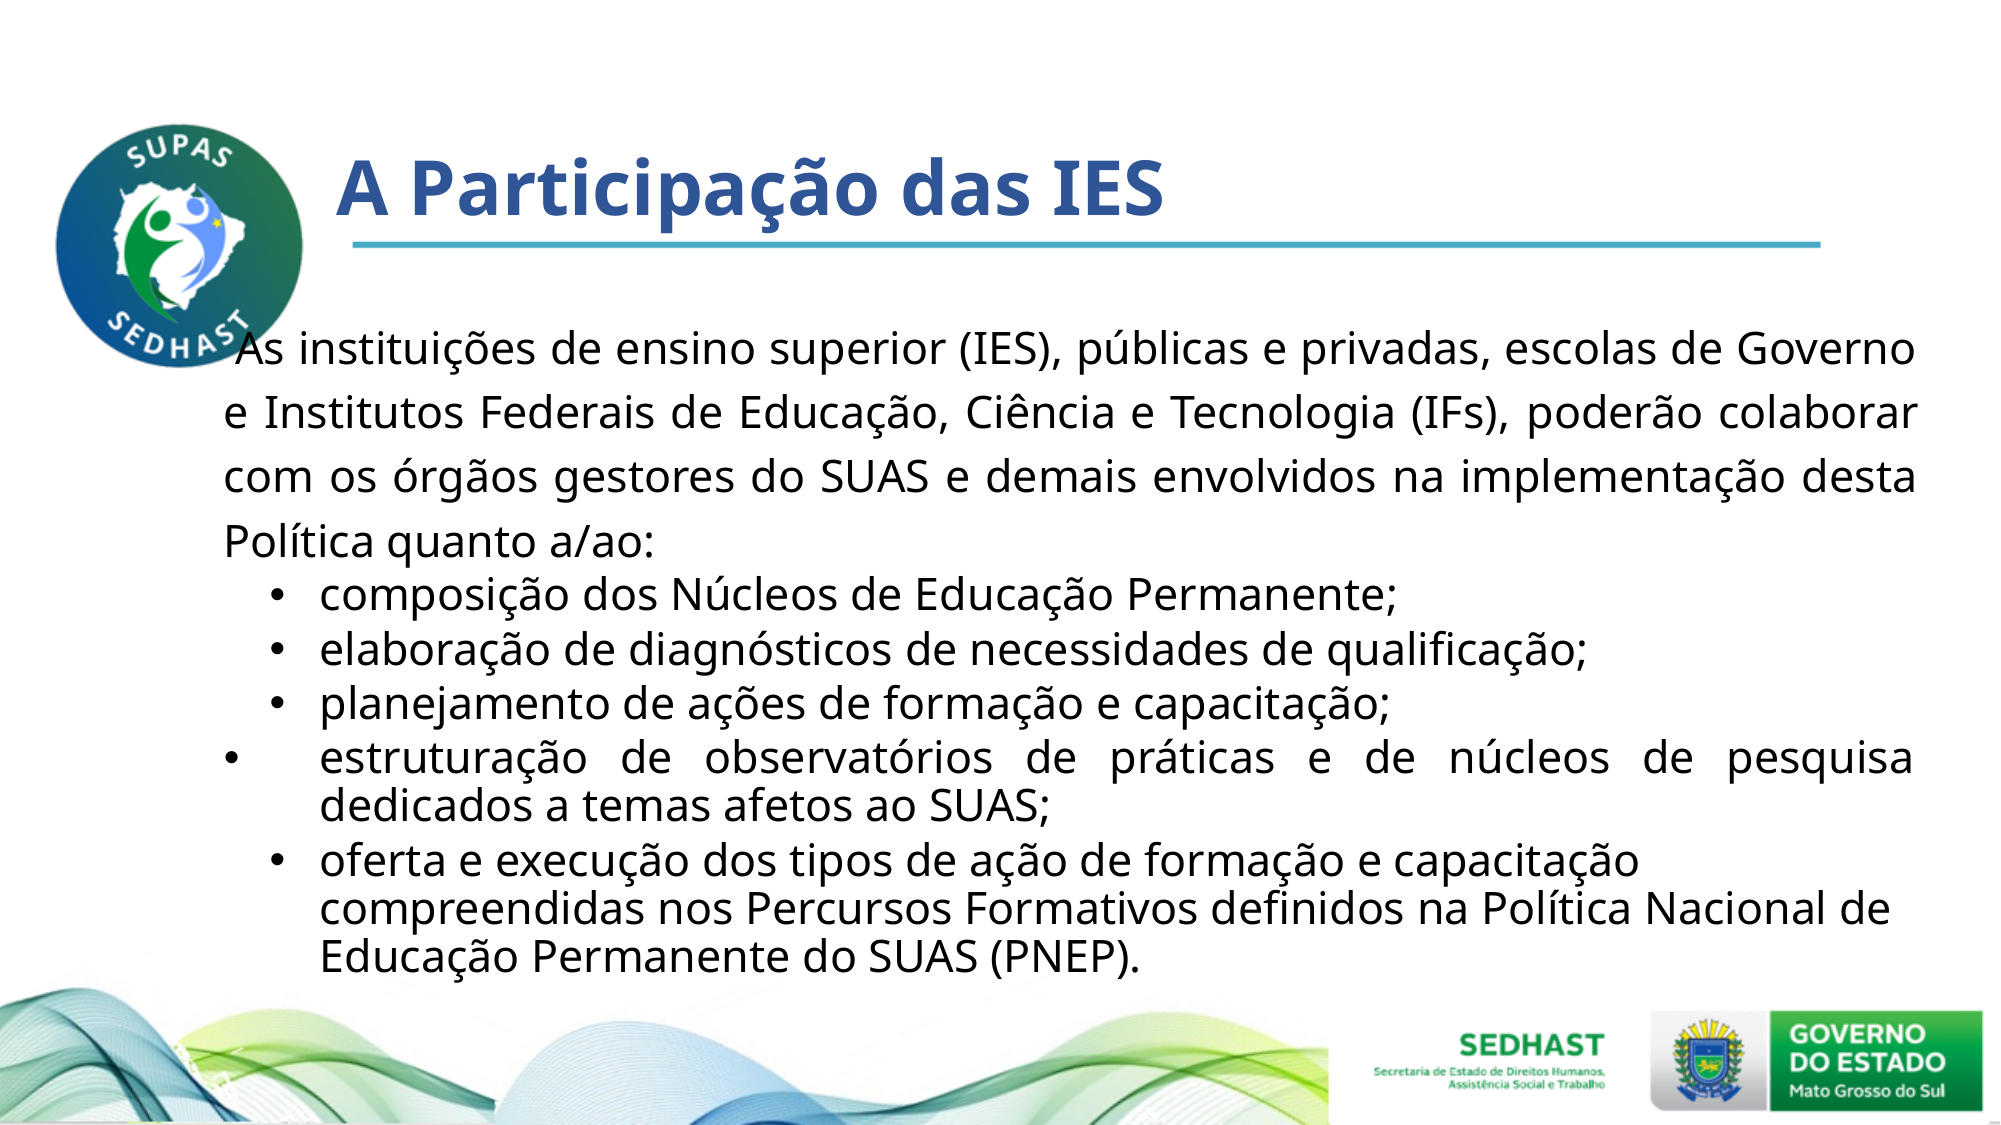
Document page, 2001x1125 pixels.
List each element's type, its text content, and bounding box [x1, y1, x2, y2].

title A Participação das IES [137, 59, 1863, 278]
picture [0, 0, 2001, 1125]
list As instituições de ensino superior (IES), públicas e privadas, escolas de Governo e Institutos Federais de Educação, Ciência e Tecnologia (IFs), poderão colaborar com os órgãos gestores do SUAS e demais envolvidos na implementação desta Política quanto a/ao: composição dos Núcleos de Educação Permanente; elaboração de diagnósticos de necessidades de qualificação; planejamento de ações de formação e capacitação; estruturação de observatórios de práticas e de núcleos de pesquisa dedicados a temas afetos ao SUAS; oferta e execução dos tipos de ação de formação e capacitação compreendidas nos Percursos Formativos definidos na Política Nacional de Educação Permanente do SUAS (PNEP). [209, 277, 1934, 1013]
